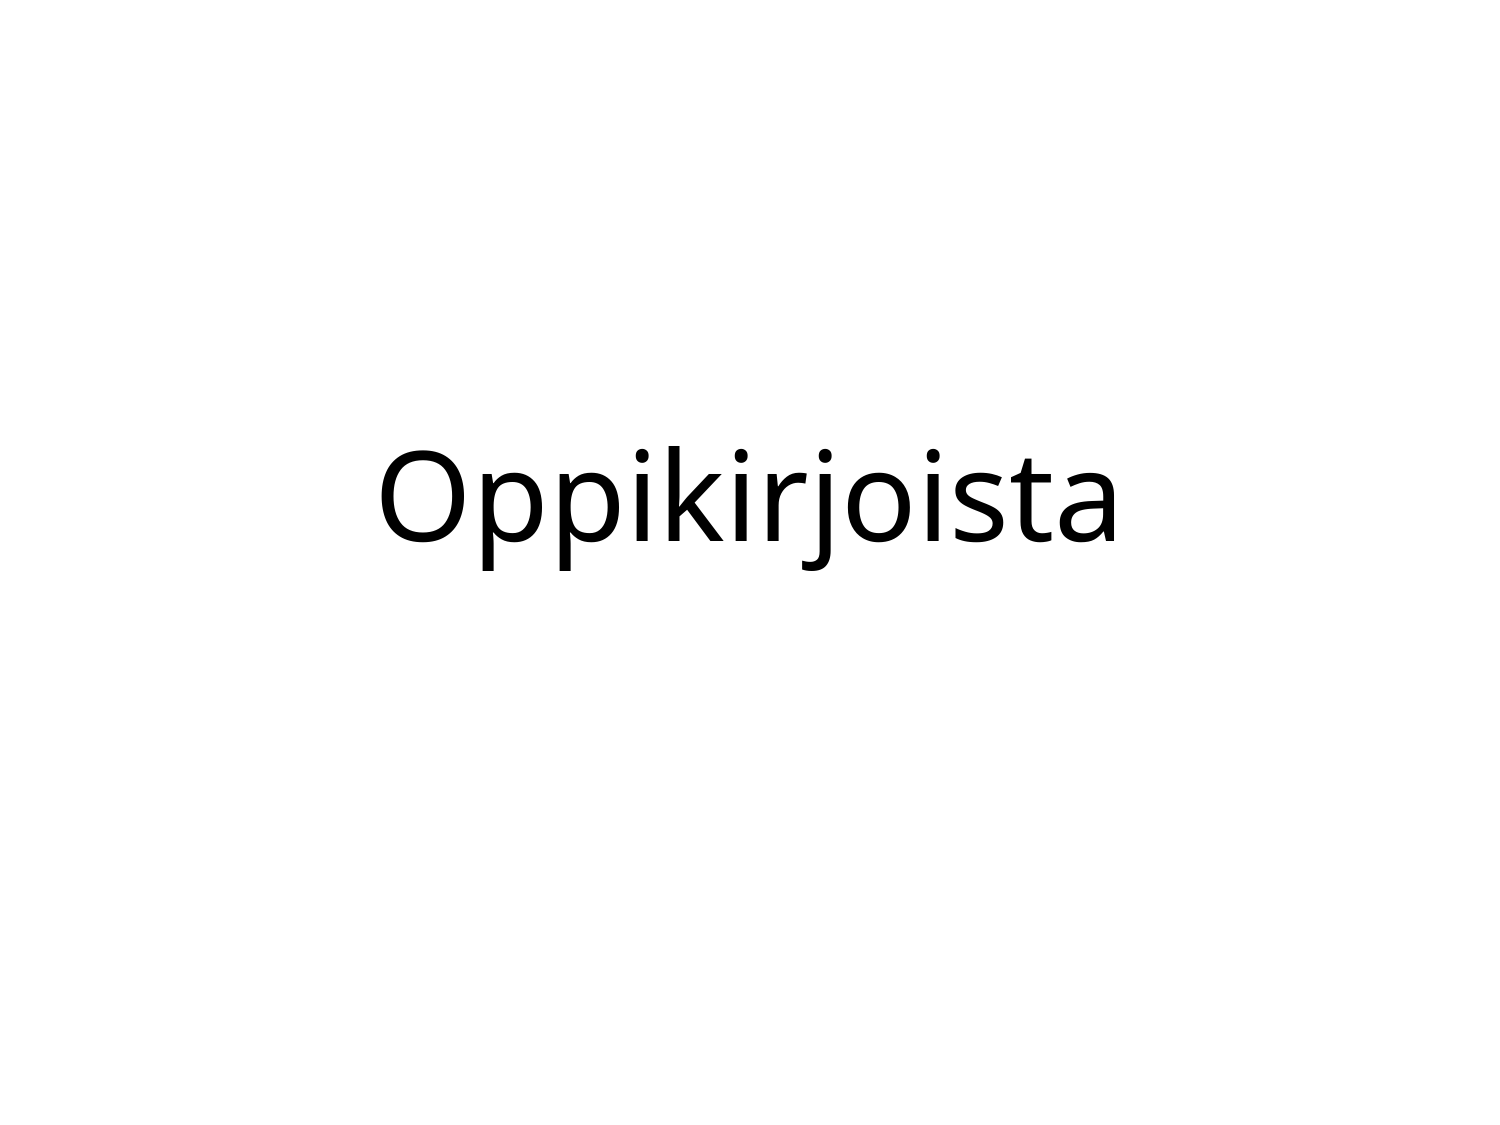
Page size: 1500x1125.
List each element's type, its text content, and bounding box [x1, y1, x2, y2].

title Oppikirjoista [112, 184, 1388, 576]
